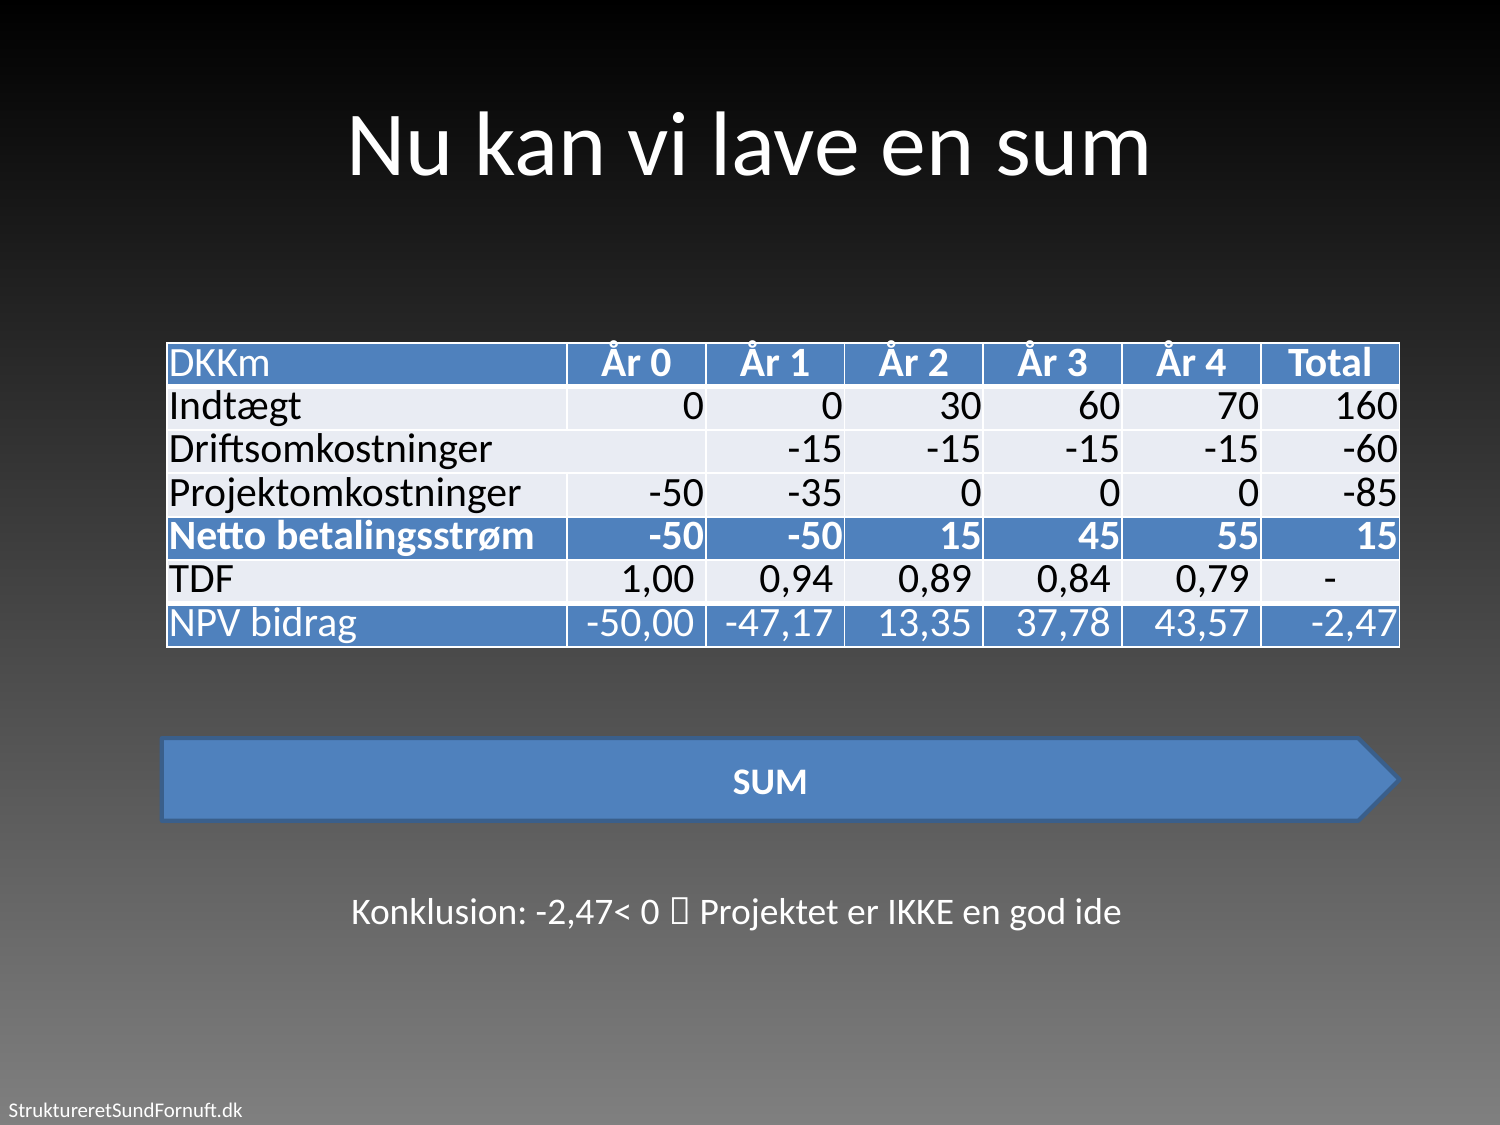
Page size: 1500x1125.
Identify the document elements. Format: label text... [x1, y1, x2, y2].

table_cell - [1262, 561, 1399, 601]
table_cell Indtægt [168, 389, 566, 429]
title Nu kan vi lave en sum [75, 45, 1425, 233]
table_cell -15 [845, 431, 982, 472]
table_header DKKm [168, 344, 566, 384]
table_cell -15 [707, 431, 844, 472]
table_cell 45 [984, 518, 1121, 559]
table_cell TDF [168, 561, 566, 601]
table_header År 2 [845, 344, 982, 384]
table_cell -35 [707, 474, 844, 516]
table_cell 30 [845, 389, 982, 429]
table_cell 0 [984, 474, 1121, 516]
table_cell 1,00 [568, 561, 705, 601]
table_cell 0 [707, 389, 844, 429]
table_cell 70 [1123, 389, 1260, 429]
table_cell 0,79 [1123, 561, 1260, 601]
table_cell 160 [1262, 389, 1399, 429]
table_cell 55 [1123, 518, 1260, 559]
table_cell Projektomkostninger [168, 474, 566, 516]
table_cell -60 [1262, 431, 1399, 472]
table_cell 0,84 [984, 561, 1121, 601]
table_cell 15 [845, 518, 982, 559]
table_header År 4 [1123, 344, 1260, 384]
text_box SUM [159, 736, 1402, 823]
table_cell 0 [568, 389, 705, 429]
table_cell 15 [1262, 518, 1399, 559]
table_cell Netto betalingsstrøm [168, 518, 566, 559]
table_cell -15 [984, 431, 1121, 472]
table_cell -47,17 [707, 606, 844, 646]
table_header Total [1262, 344, 1399, 384]
table_cell -50 [707, 518, 844, 559]
table_cell -15 [1123, 431, 1260, 472]
table_cell -2,47 [1262, 606, 1399, 646]
table_cell -50 [568, 518, 705, 559]
table_cell 0,89 [845, 561, 982, 601]
table_cell 13,35 [845, 606, 982, 646]
table_cell 0 [1123, 474, 1260, 516]
table_cell -85 [1262, 474, 1399, 516]
table_cell 43,57 [1123, 606, 1260, 646]
table_header År 1 [707, 344, 844, 384]
table_cell -50 [568, 474, 705, 516]
table_cell 0 [845, 474, 982, 516]
table_cell NPV bidrag [168, 606, 566, 646]
table_header År 0 [568, 344, 705, 384]
table_cell 0,94 [707, 561, 844, 601]
table_cell -50,00 [568, 606, 705, 646]
table_header År 3 [984, 344, 1121, 384]
table_cell 60 [984, 389, 1121, 429]
text_box Konklusion: -2,47< 0  Projektet er IKKE en god ide [336, 879, 1197, 940]
table_cell Driftsomkostninger [168, 431, 705, 472]
table_cell 37,78 [984, 606, 1121, 646]
